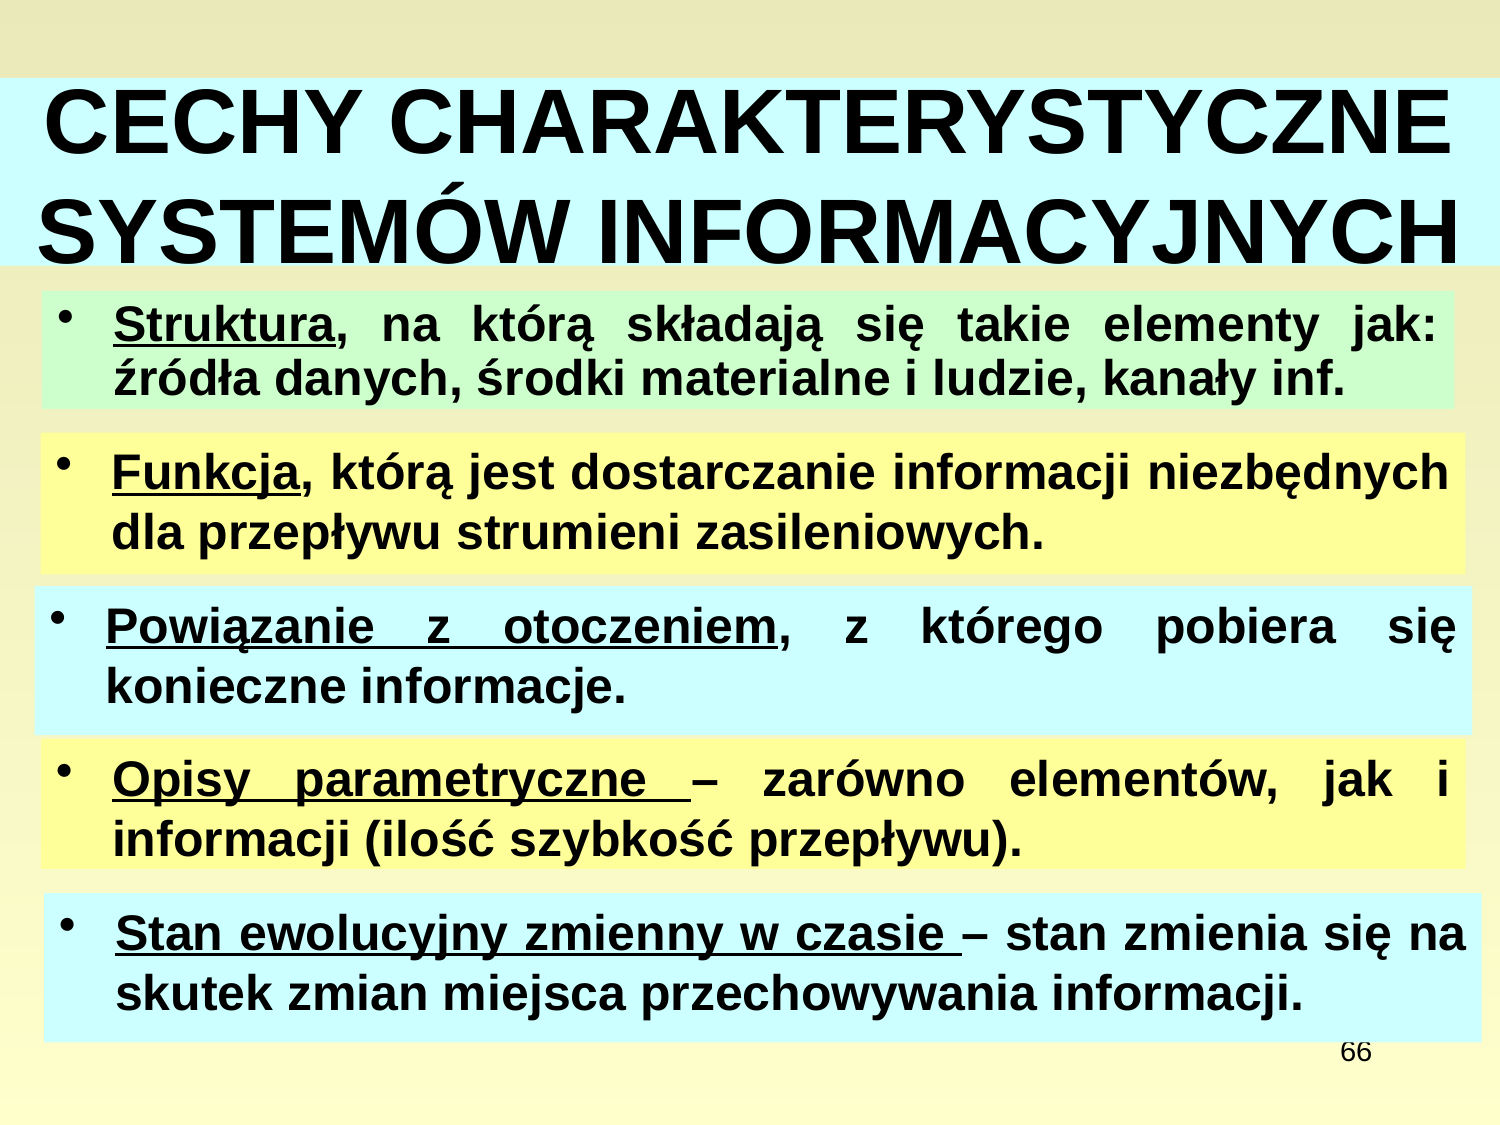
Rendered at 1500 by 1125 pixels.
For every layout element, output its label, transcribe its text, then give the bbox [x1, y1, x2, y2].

text_box Opisy parametryczne – zarówno elementów, jak i informacji (ilość szybkość przepływu). [40, 738, 1466, 869]
text_box Powiązanie z otoczeniem, z którego pobiera się konieczne informacje. [34, 586, 1473, 736]
slide_number 66 [1074, 1043, 1388, 1100]
title CECHY CHARAKTERYSTYCZNE SYSTEMÓW INFORMACYJNYCH [0, 78, 1500, 266]
list Funkcja, którą jest dostarczanie informacji niezbędnych dla przepływu strumieni zasileniowych. [40, 432, 1466, 575]
text_box Stan ewolucyjny zmienny w czasie – stan zmienia się na skutek zmian miejsca przechowywania informacji. [44, 893, 1482, 1043]
list Struktura, na którą składają się takie elementy jak: źródła danych, środki materialne i ludzie, kanały inf. [41, 290, 1455, 409]
